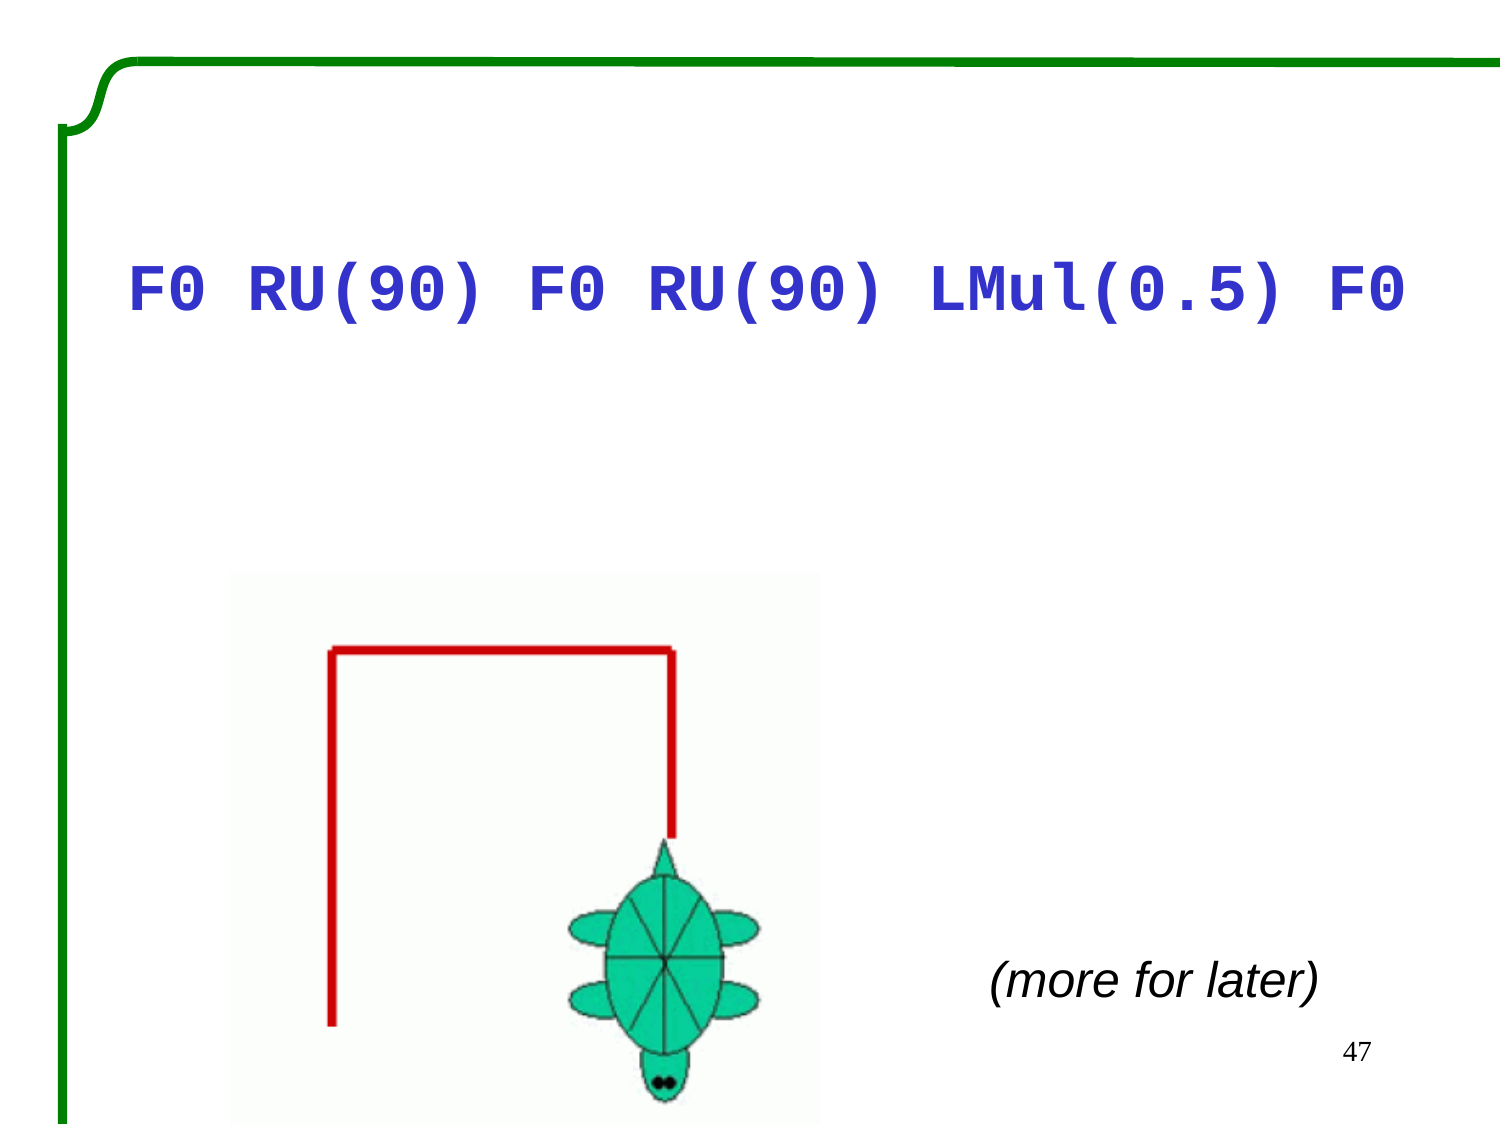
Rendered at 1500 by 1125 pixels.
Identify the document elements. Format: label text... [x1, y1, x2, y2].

slide_number 47 [1074, 1025, 1388, 1100]
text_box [64, 59, 136, 135]
text_box F0 RU(90) F0 RU(90) LMul(0.5) F0 [112, 236, 1475, 332]
text_box (more for later) [974, 940, 1412, 1016]
picture [230, 573, 821, 1125]
